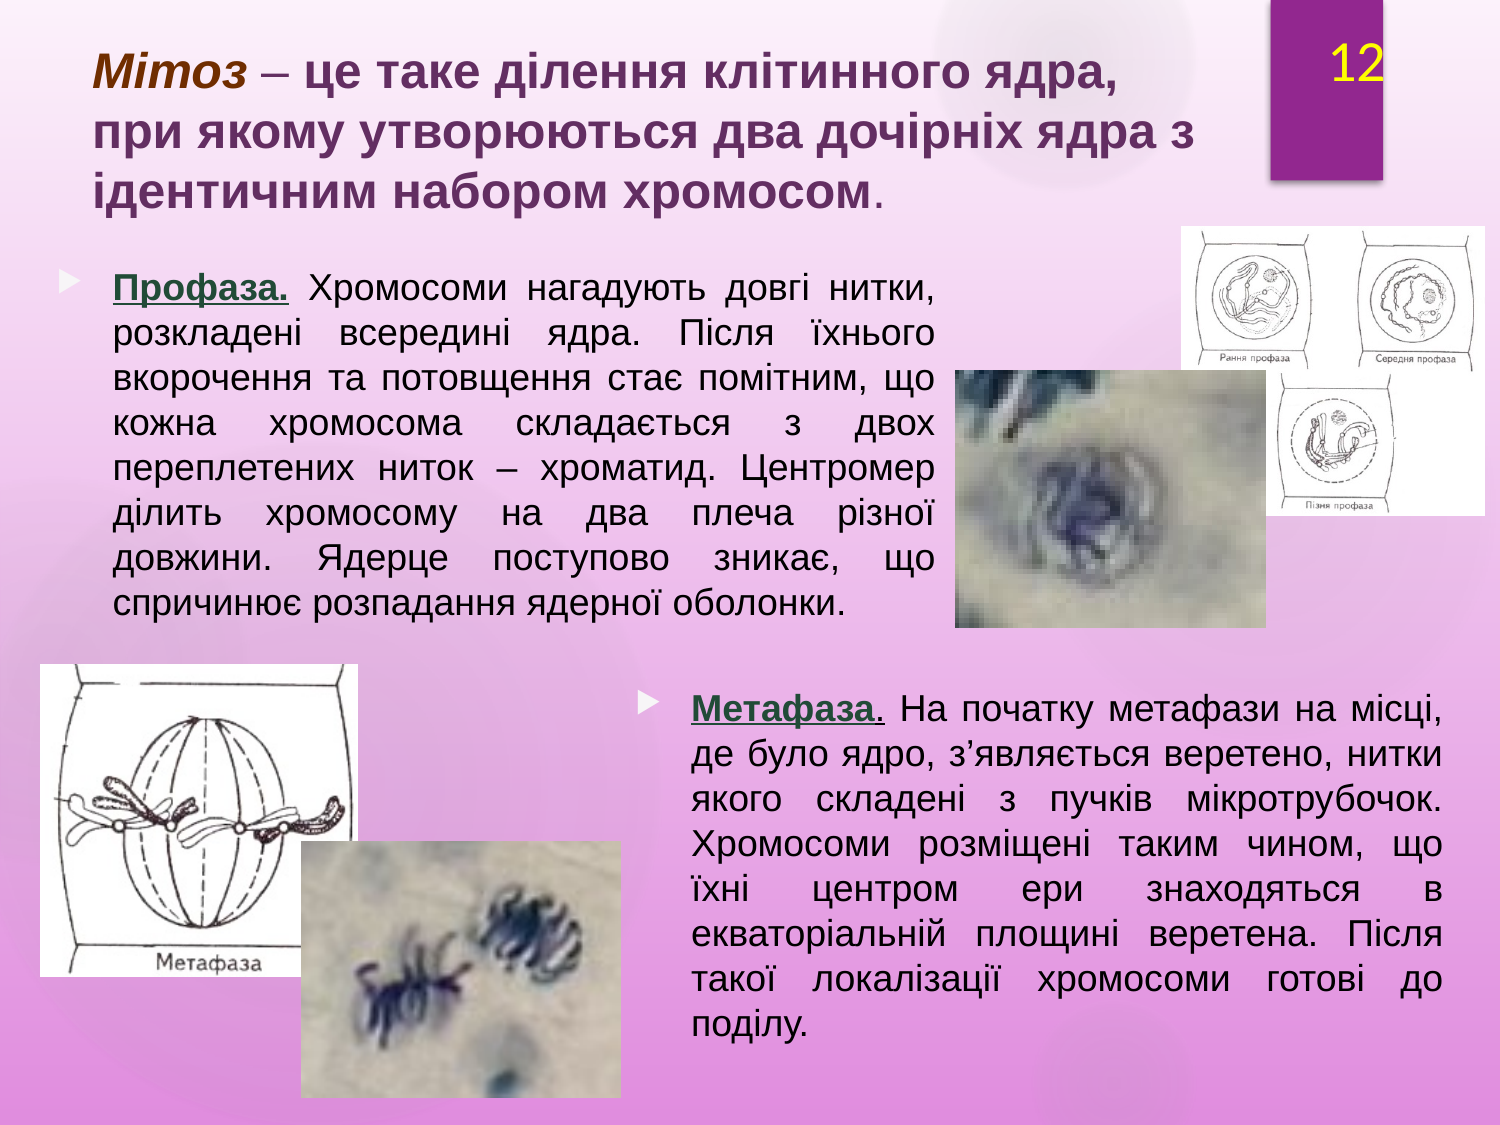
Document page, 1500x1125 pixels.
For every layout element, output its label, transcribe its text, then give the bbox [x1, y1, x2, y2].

picture [955, 225, 1485, 628]
slide_number 12 [1305, 0, 1409, 101]
title Мітоз – це таке ділення клітинного ядра, при якому утворюються два дочірніх ядра з ідентичним набором хромосом. [77, 30, 1235, 224]
text_box Метафаза. На початку метафази на місці, де було ядро, з’являється веретено, нитки якого складені з пучків мікротрубочок. Хромосоми розміщені таким чином, що їхні центром ери знаходяться в екваторіальній площині веретена. Після такої локалізації хромосоми готові до поділу. [620, 675, 1459, 1054]
list Профаза. Хромосоми нагадують довгі нитки, розкладені всередині ядра. Після їхнього вкорочення та потовщення стає помітним, що кожна хромосома складається з двох переплетених ниток – хроматид. Центромер ділить хромосому на два плеча різної довжини. Ядерце поступово зникає, що спричинює розпадання ядерної оболонки. [41, 255, 951, 634]
picture [40, 664, 621, 1098]
